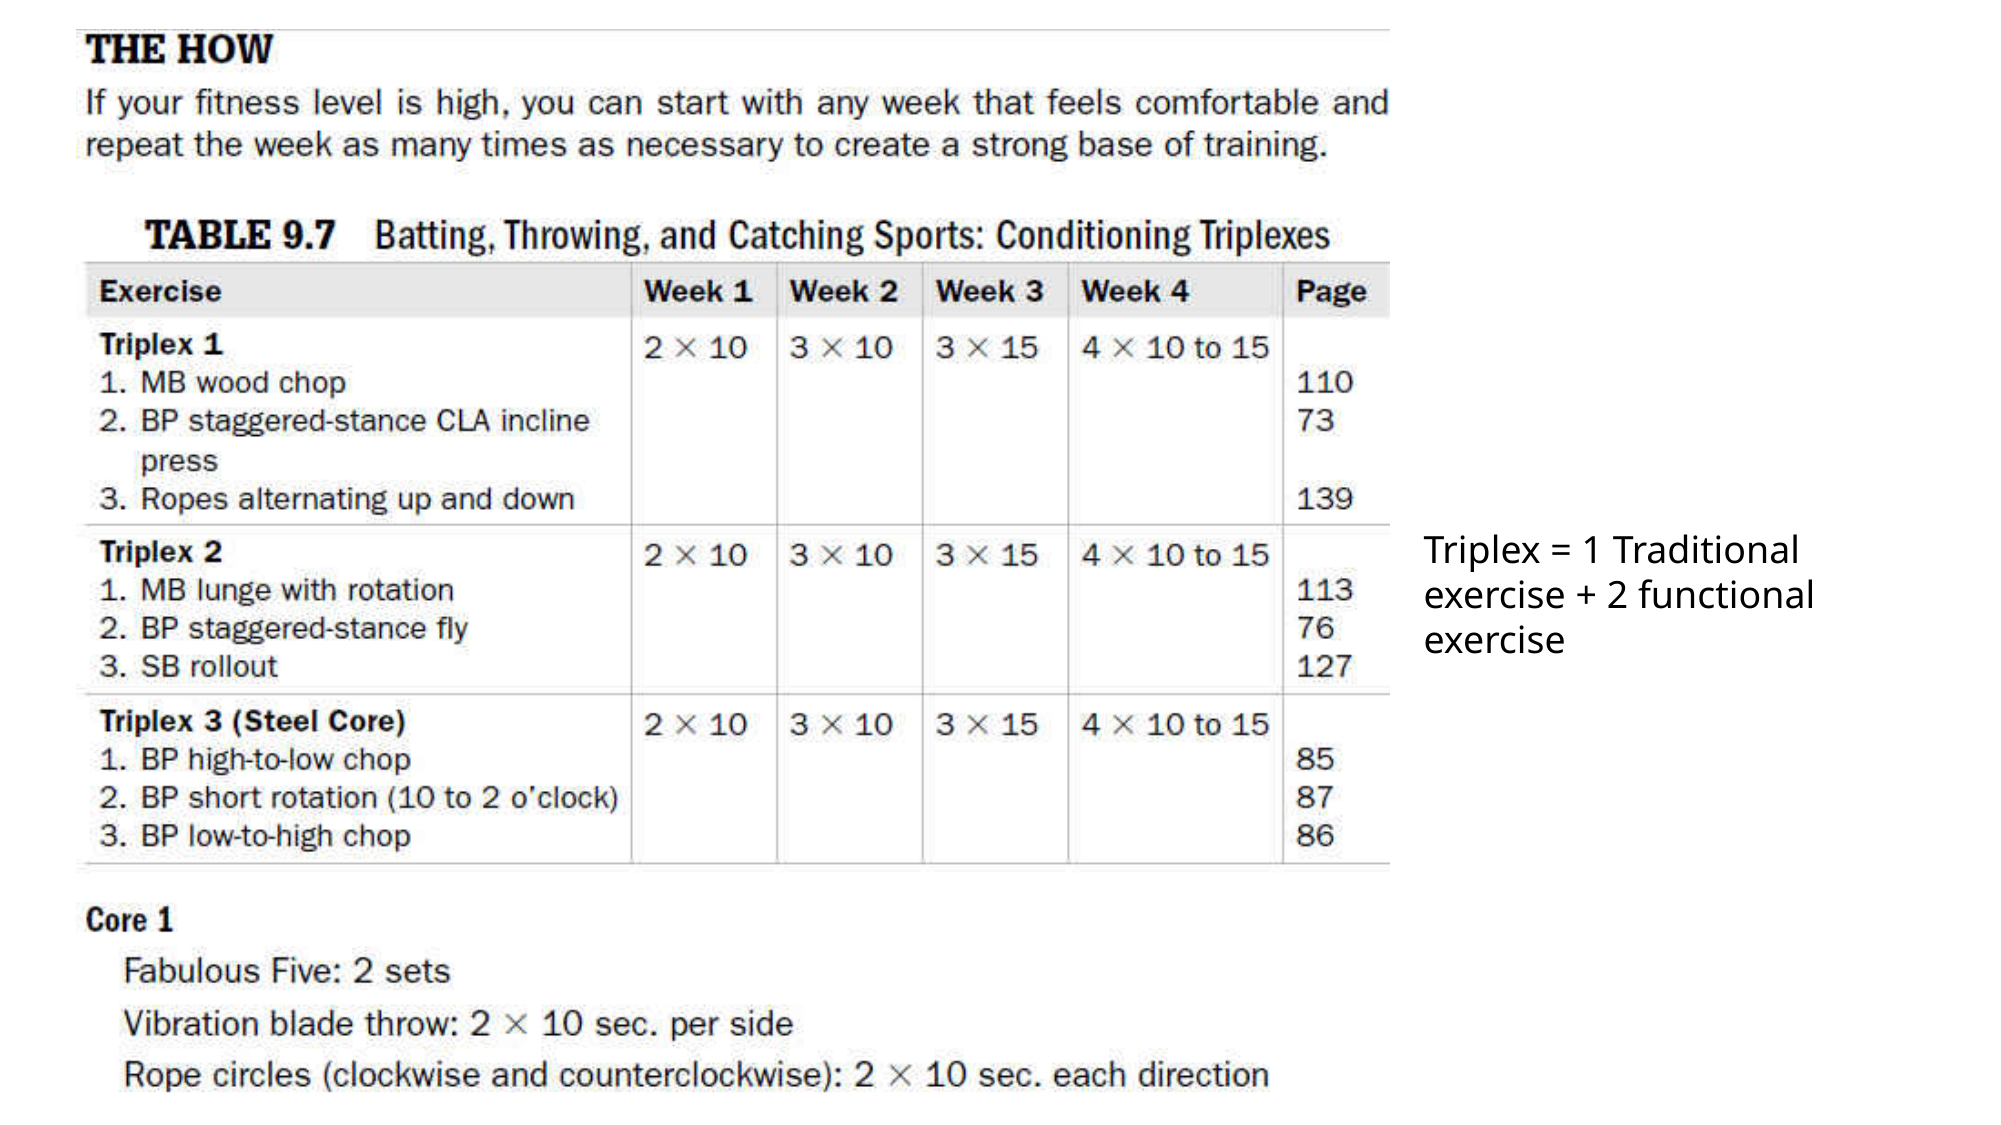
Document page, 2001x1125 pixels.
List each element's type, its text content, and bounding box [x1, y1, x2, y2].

picture [76, 29, 1390, 1096]
text_box Triplex = 1 Traditional exercise + 2 functional exercise [1408, 519, 1957, 666]
